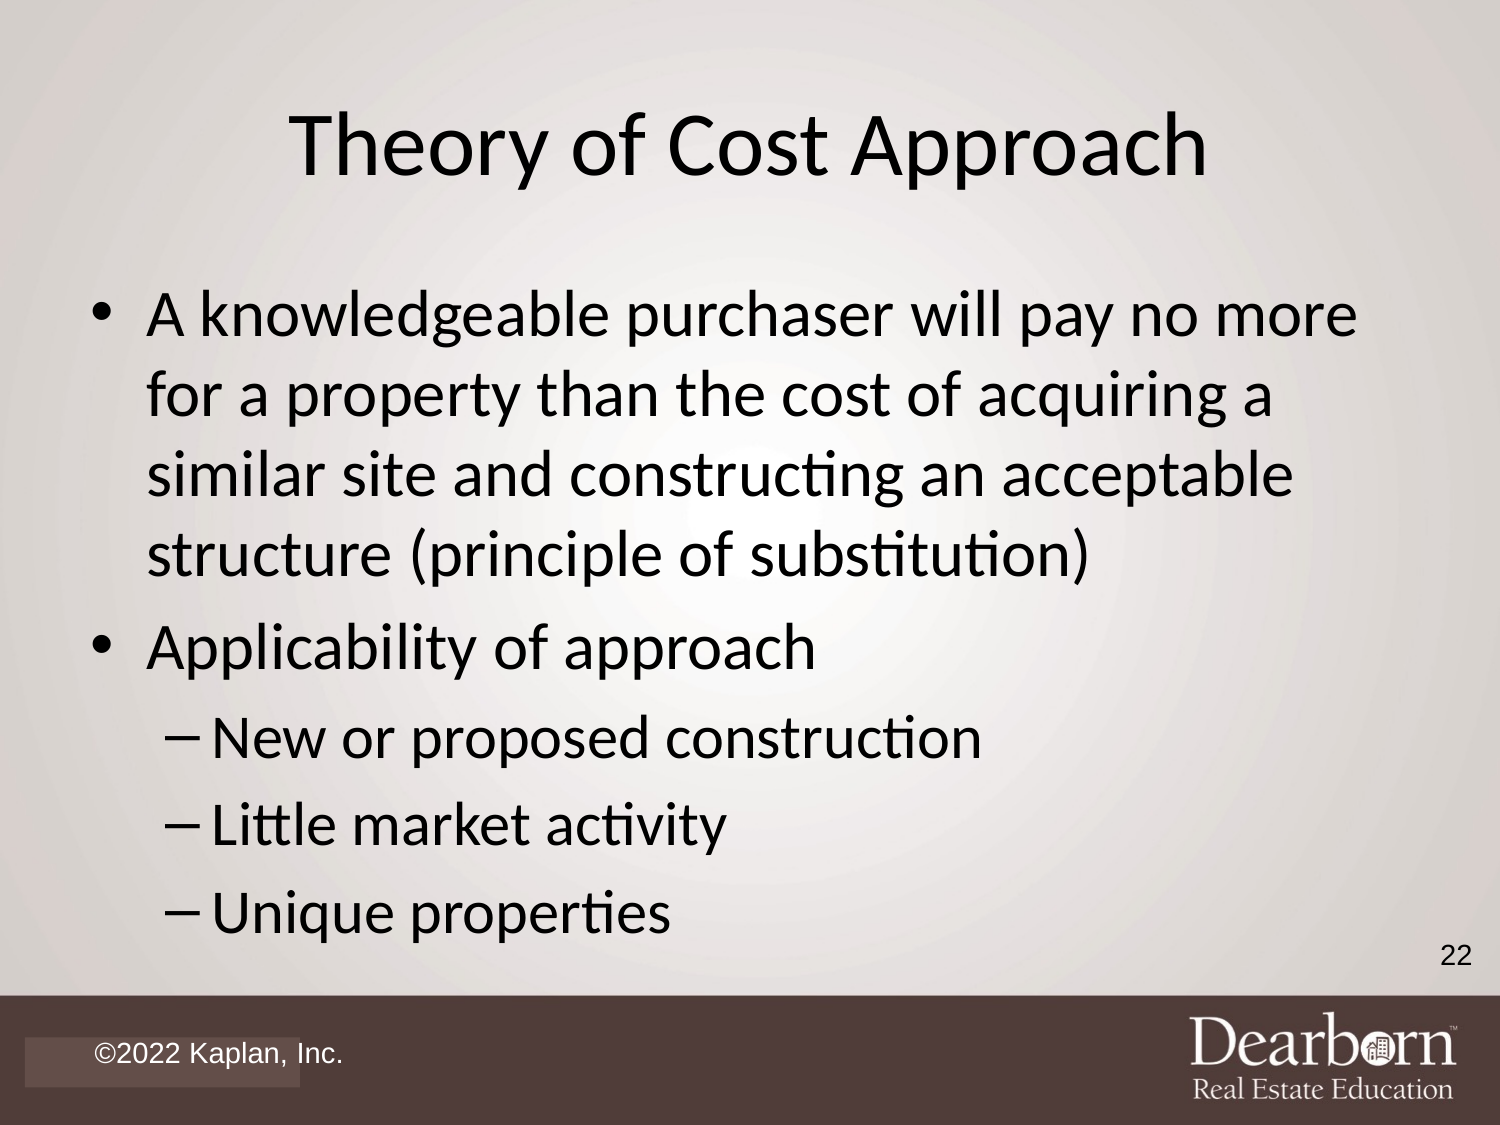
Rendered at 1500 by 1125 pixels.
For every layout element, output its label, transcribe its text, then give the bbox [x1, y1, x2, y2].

list A knowledgeable purchaser will pay no more for a property than the cost of acquiring a similar site and constructing an acceptable structure (principle of substitution) Applicability of approach New or proposed construction Little market activity Unique properties [75, 262, 1425, 988]
title Theory of Cost Approach [75, 45, 1425, 233]
picture [0, 0, 1500, 1125]
slide_number 22 [1137, 929, 1488, 996]
